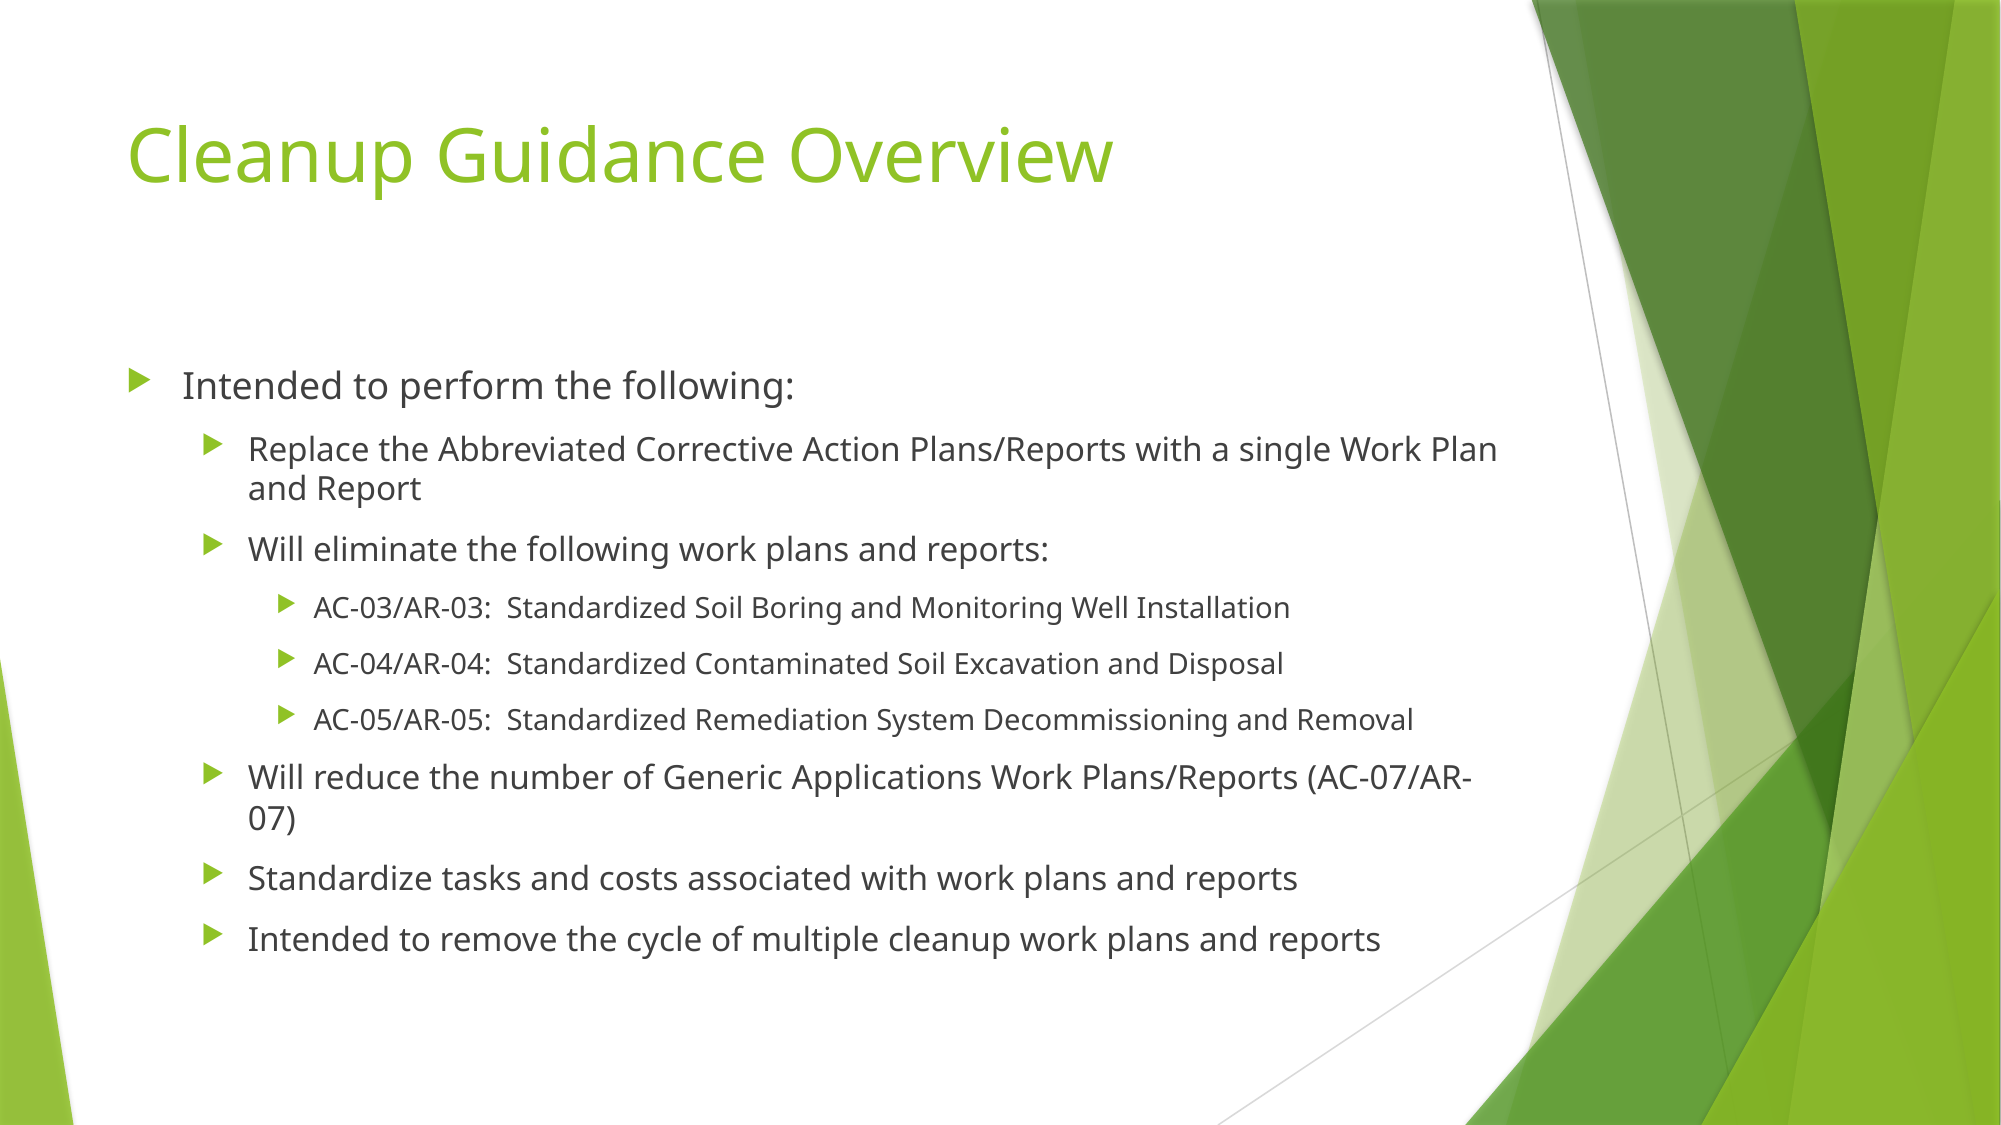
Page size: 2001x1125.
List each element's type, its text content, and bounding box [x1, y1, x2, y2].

list Intended to perform the following: Replace the Abbreviated Corrective Action Plans/Reports with a single Work Plan and Report Will eliminate the following work plans and reports: AC-03/AR-03: Standardized Soil Boring and Monitoring Well Installation AC-04/AR-04: Standardized Contaminated Soil Excavation and Disposal AC-05/AR-05: Standardized Remediation System Decommissioning and Removal Will reduce the number of Generic Applications Work Plans/Reports (AC-07/AR-07) Standardize tasks and costs associated with work plans and reports Intended to remove the cycle of multiple cleanup work plans and reports [111, 354, 1522, 992]
title Cleanup Guidance Overview [111, 99, 1522, 317]
